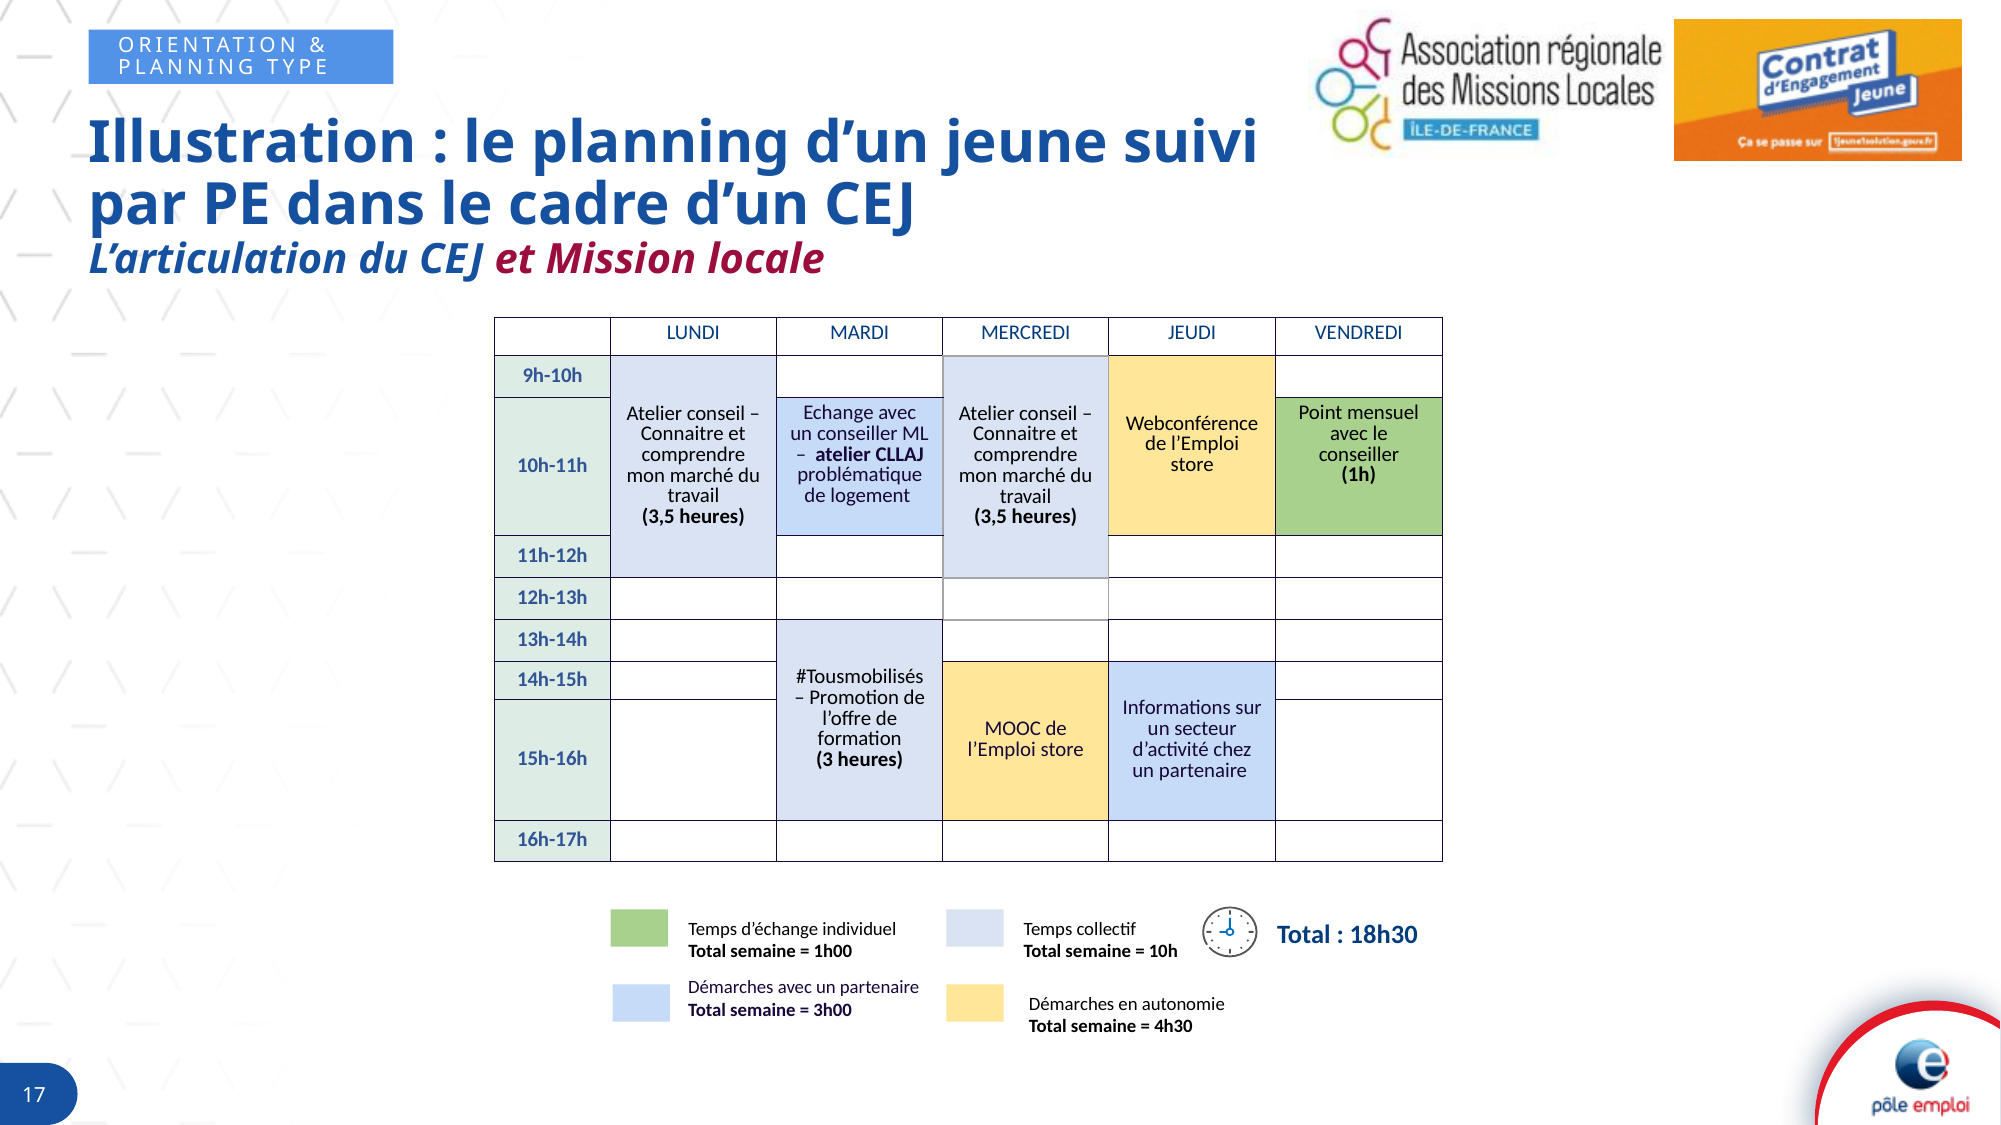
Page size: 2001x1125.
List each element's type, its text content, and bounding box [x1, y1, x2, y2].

table_cell 14h-15h [495, 662, 610, 699]
table_cell 13h-14h [495, 620, 610, 661]
table_header VENDREDI [1276, 318, 1442, 355]
table_cell [1109, 821, 1275, 861]
table_cell [1276, 356, 1442, 397]
text_box Temps collectif Total semaine = 10h [1008, 909, 1226, 970]
table_header [495, 318, 610, 355]
picture [1861, 1036, 1981, 1120]
table_cell [777, 356, 942, 397]
table_cell 9h-10h [495, 356, 610, 397]
table_cell Atelier conseil – Connaitre et comprendre mon marché du travail (3,5 heures) [611, 356, 776, 577]
text_box [612, 984, 670, 1022]
table_cell [1276, 700, 1442, 820]
table_cell [611, 700, 776, 820]
table_cell [943, 821, 1108, 861]
table_cell [611, 662, 776, 699]
text_box Temps d’échange individuel Total semaine = 1h00 [673, 909, 983, 970]
table_cell [1276, 578, 1442, 619]
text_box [1202, 906, 1258, 958]
table_cell [1276, 620, 1442, 661]
text_box [946, 909, 1004, 947]
table_cell [777, 578, 942, 619]
picture [1308, 10, 1667, 158]
table_cell 15h-16h [495, 700, 610, 820]
table_cell [611, 821, 776, 861]
table_cell [1109, 578, 1275, 619]
table_cell 12h-13h [495, 578, 610, 619]
table_cell [611, 578, 776, 619]
table_header MERCREDI [943, 318, 1108, 355]
table_cell [777, 821, 942, 861]
table_cell MOOC de l’Emploi store [943, 662, 1108, 820]
table_cell 10h-11h [495, 398, 610, 535]
table_cell Point mensuel avec le conseiller (1h) [1276, 398, 1442, 535]
table_header LUNDI [611, 318, 776, 355]
text_box Démarches en autonomie Total semaine = 4h30 [1014, 984, 1341, 1045]
text_box Total : 18h30 [1262, 909, 1503, 956]
text_box [946, 984, 1004, 1022]
table_cell [1276, 536, 1442, 577]
table_cell Informations sur un secteur d’activité chez un partenaire [1109, 662, 1275, 820]
picture [1674, 19, 1962, 161]
table_cell Webconférence de l’Emploi store [1109, 356, 1275, 535]
table_cell [611, 620, 776, 661]
table_cell [1276, 662, 1442, 699]
table_header JEUDI [1109, 318, 1275, 355]
table_cell [1109, 536, 1275, 577]
list Orientation & Planning type [88, 29, 394, 84]
table_cell [944, 579, 1108, 619]
table_header MARDI [777, 318, 942, 355]
slide_number 17 [22, 1080, 160, 1112]
text_box [610, 909, 668, 947]
table_cell Atelier conseil – Connaitre et comprendre mon marché du travail (3,5 heures) [944, 357, 1108, 577]
text_box Démarches avec un partenaire Total semaine = 3h00 [673, 967, 938, 1028]
title Illustration : le planning d’un jeune suivi par PE dans le cadre d’un CEJ L’articulation du CEJ et Mission locale [88, 88, 1286, 306]
table_cell [1109, 620, 1275, 661]
table_cell [777, 536, 942, 577]
table_cell #Tousmobilisés – Promotion de l’offre de formation (3 heures) [777, 620, 942, 820]
table_cell Echange avec un conseiller ML – atelier CLLAJ problématique de logement [777, 398, 942, 535]
table_cell [1276, 821, 1442, 861]
table_cell [943, 621, 1108, 661]
table_cell 11h-12h [495, 536, 610, 577]
table_cell 16h-17h [495, 821, 610, 861]
